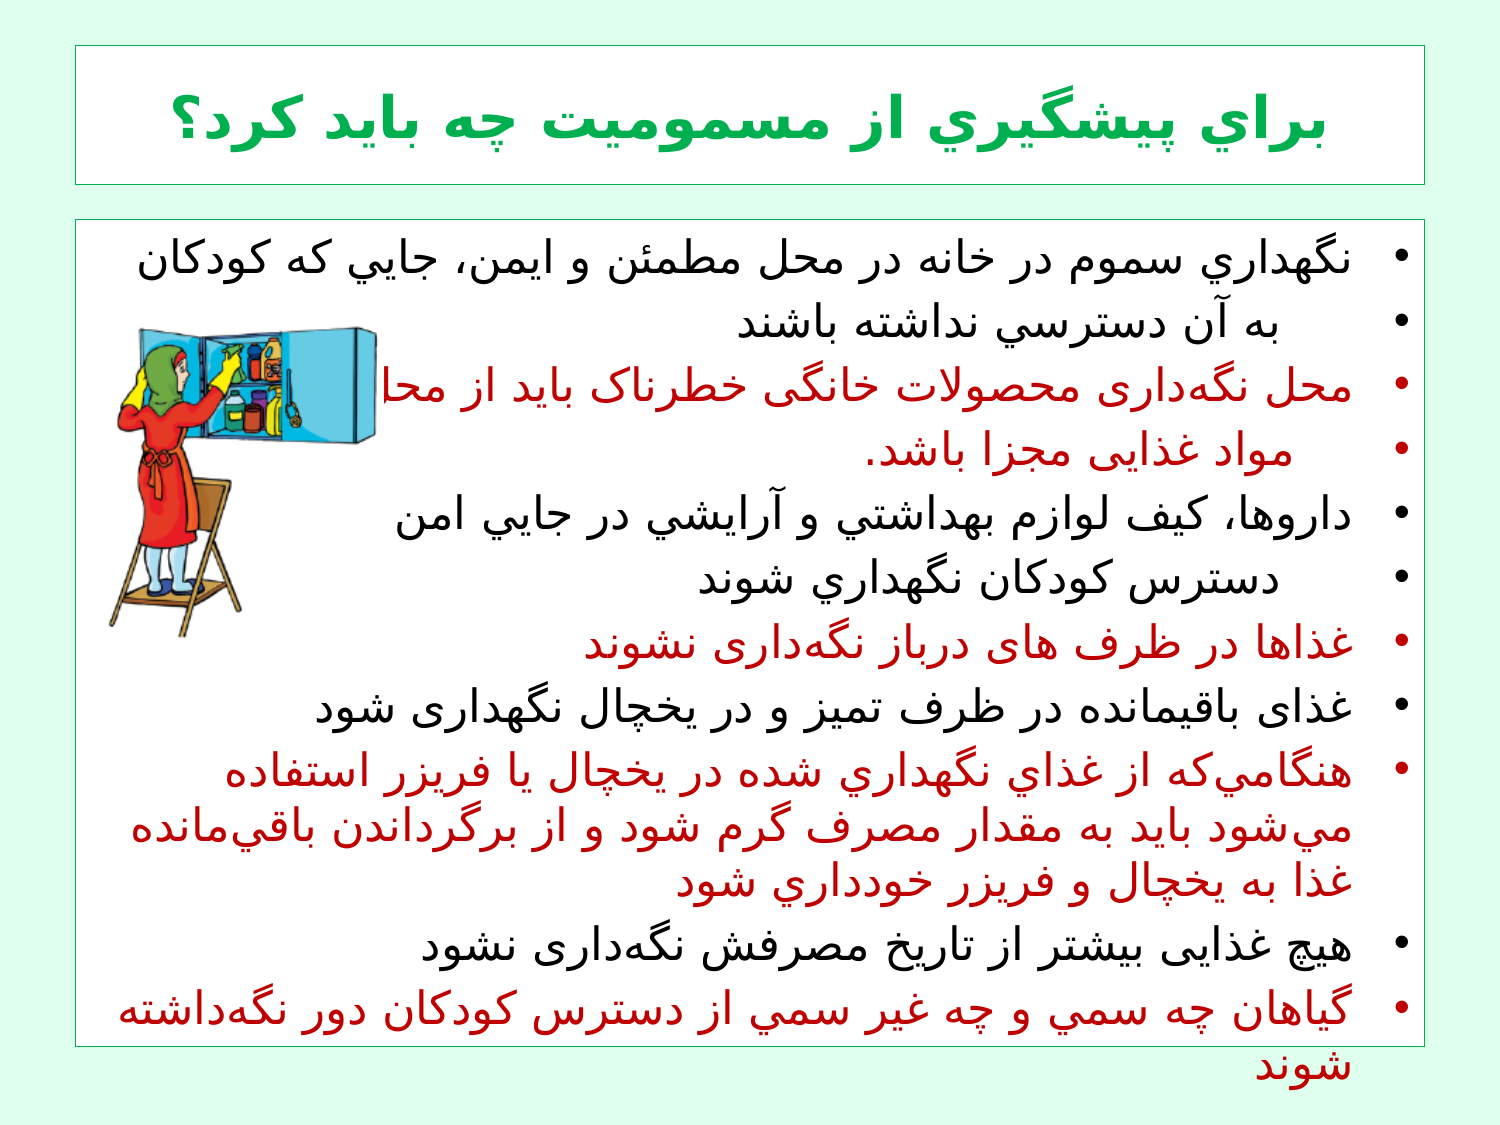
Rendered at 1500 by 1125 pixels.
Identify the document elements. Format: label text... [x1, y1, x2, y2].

picture [105, 314, 384, 645]
list نگهداري سموم در خانه در محل مطمئن و ايمن، جايي كه كودكان به آن دسترسي نداشته باشند محل نگه‌داری محصولات خانگی خطرناک بايد از محل نگه‌داری مواد غذایی مجزا باشد. داروها، كيف لوازم بهداشتي و آرايشي در جايي امن و دور از دسترس كودكان نگهداري شوند غذاها در ظرف های درباز نگه‌داری نشوند غذای باقیمانده در ظرف تمیز و در یخچال نگهداری شود هنگامي‌كه از غذاي نگهداري شده در يخچال يا فريزر استفاده مي‌شود بايد به مقدار مصرف گرم شود و از برگرداندن باقي‌مانده غذا به يخچال و فريزر خودداري شود هیچ غذایی بیشتر از تاریخ مصرفش نگه‌داری نشود گياهان چه سمي و چه غير سمي از دسترس كودكان دور نگه‌داشته شوند [75, 219, 1425, 1047]
title براي پيشگيري از مسموميت چه بايد كرد؟ [75, 45, 1425, 185]
